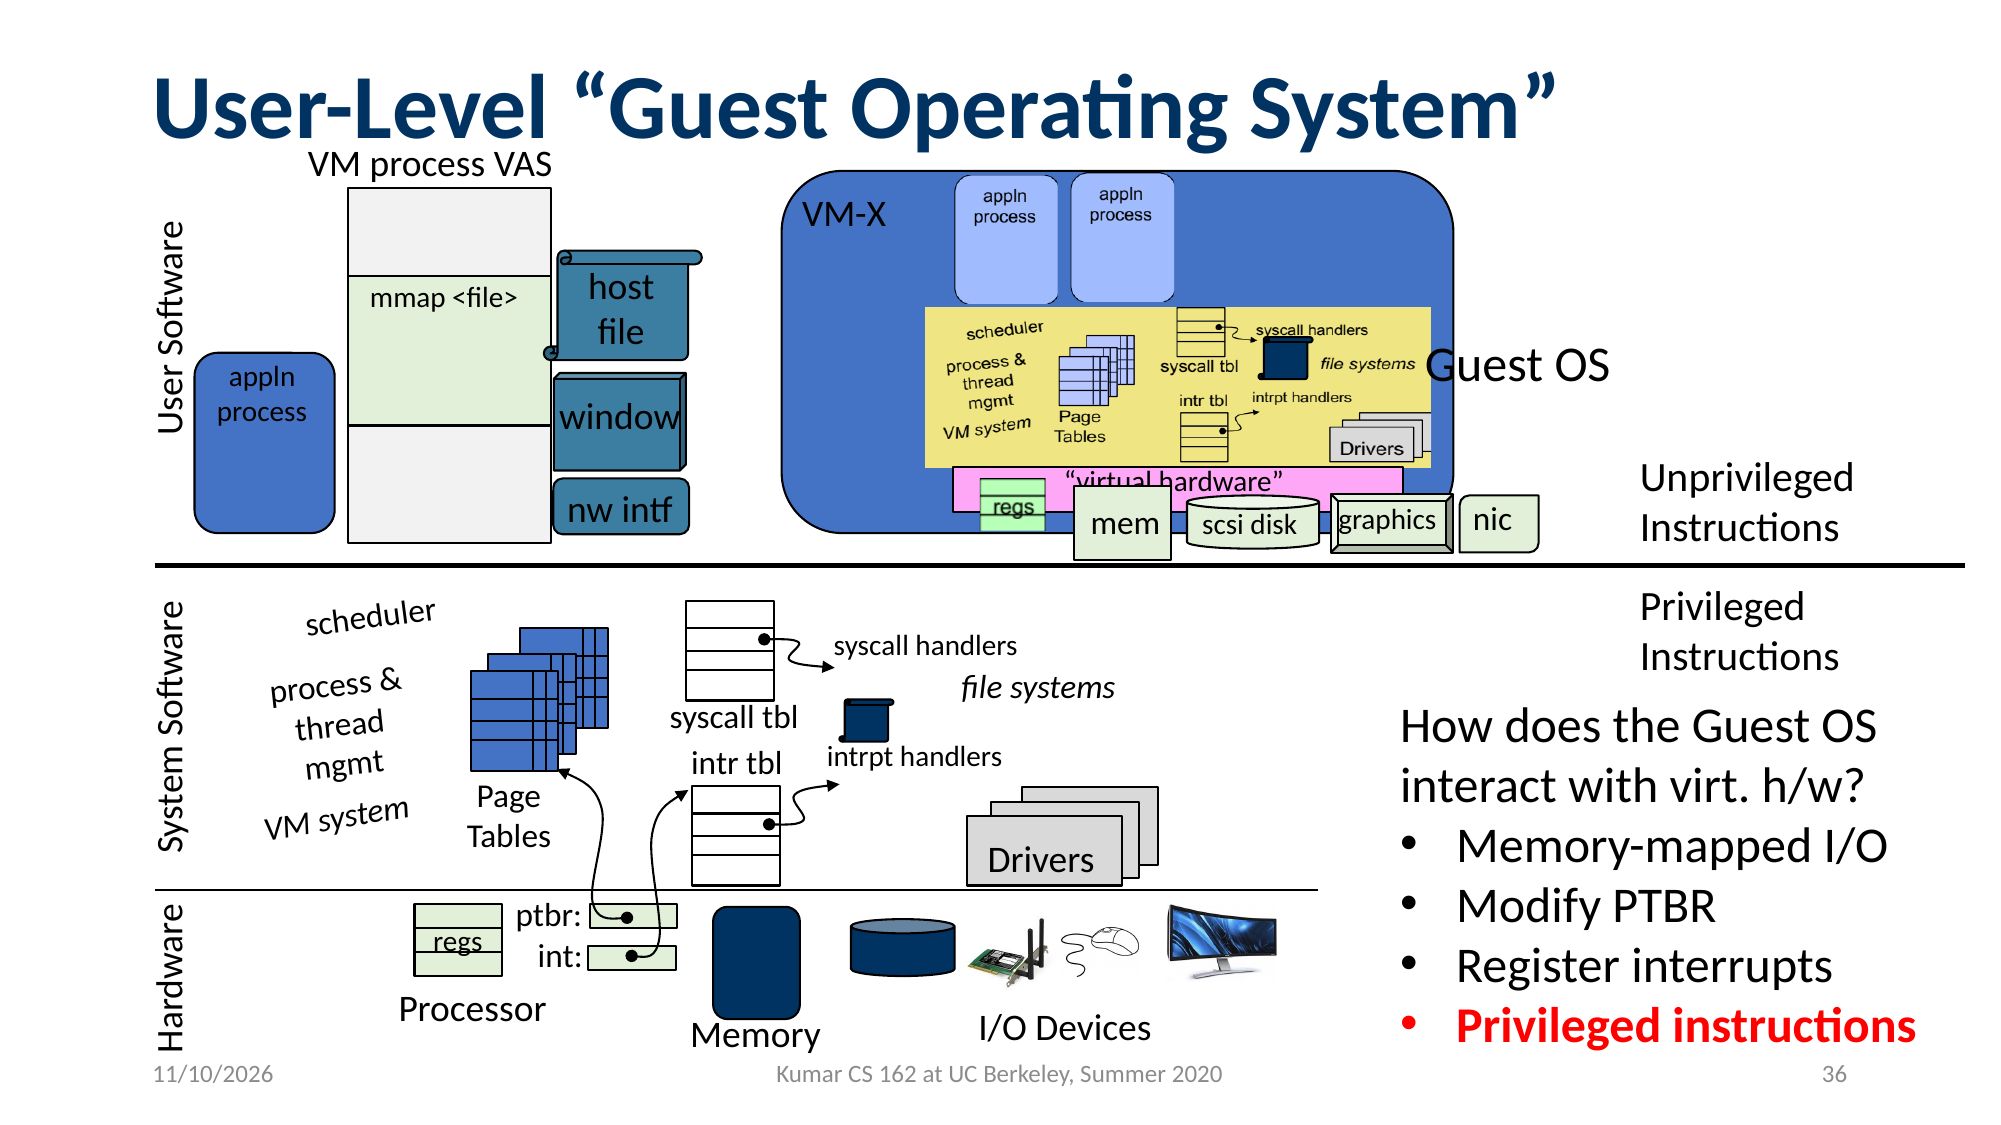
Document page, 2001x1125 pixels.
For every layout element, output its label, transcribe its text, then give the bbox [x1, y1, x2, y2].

text_box [598, 891, 634, 924]
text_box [1186, 495, 1320, 550]
text_box ptbr: [500, 891, 598, 941]
text_box “virtual hardware” [1049, 468, 1299, 505]
text_box [1176, 505, 1185, 512]
text_box Hardware [137, 889, 198, 1068]
text_box syscall handlers [818, 619, 1033, 669]
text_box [470, 670, 559, 771]
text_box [1322, 492, 1454, 553]
text_box [966, 815, 1123, 886]
text_box [598, 904, 649, 929]
text_box [598, 946, 677, 971]
text_box Processor [383, 976, 562, 1037]
text_box file systems [929, 657, 1148, 713]
text_box [850, 919, 955, 977]
slide_number 36 [1412, 1060, 1863, 1103]
text_box intr tbl [676, 733, 798, 789]
picture [1167, 904, 1277, 982]
text_box Unprivileged Instructions [1625, 442, 1893, 558]
text_box [774, 639, 835, 673]
text_box mmap <file> [355, 271, 533, 322]
picture [954, 175, 1058, 304]
text_box VM system [224, 770, 448, 862]
text_box System Software [137, 586, 198, 869]
text_box [625, 891, 660, 963]
text_box [348, 275, 552, 426]
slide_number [137, 1042, 588, 1103]
title User-Level “Guest Operating System” [137, 0, 1863, 218]
footer Kumar CS 162 at UC Berkeley, Summer 2020 [662, 1042, 1338, 1103]
text_box User Software [137, 205, 198, 451]
text_box How does the Guest OS interact with virt. h/w? Memory-mapped I/O Modify PTBR Register interrupts Privileged instructions [1385, 685, 1968, 1060]
picture [925, 307, 1432, 468]
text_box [194, 349, 335, 534]
text_box [348, 192, 552, 275]
picture [1070, 172, 1175, 302]
text_box int: [522, 926, 598, 982]
text_box nw intf [552, 477, 688, 538]
text_box VM-X [787, 181, 902, 242]
text_box Drivers [972, 827, 1110, 888]
picture [979, 478, 1046, 531]
text_box [1022, 786, 1158, 866]
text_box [520, 627, 609, 729]
text_box Privileged Instructions [1625, 571, 1893, 685]
text_box VM process VAS [293, 131, 568, 192]
text_box [990, 801, 1139, 878]
text_box [781, 170, 1454, 534]
text_box [1299, 468, 1404, 512]
text_box [953, 468, 1073, 512]
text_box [541, 372, 699, 471]
text_box ptbr: [500, 885, 598, 890]
text_box syscall tbl [654, 688, 815, 743]
text_box [557, 768, 614, 890]
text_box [1457, 489, 1539, 553]
text_box Guest OS [1432, 323, 1626, 399]
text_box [692, 785, 781, 886]
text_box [414, 903, 503, 977]
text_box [685, 600, 774, 701]
text_box [348, 426, 552, 544]
text_box [713, 906, 800, 1020]
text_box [1073, 486, 1176, 560]
picture [962, 895, 1139, 1011]
text_box Memory [675, 1002, 836, 1063]
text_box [488, 653, 577, 754]
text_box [543, 250, 702, 361]
text_box process & thread mgmt [239, 645, 440, 800]
text_box I/O Devices [963, 995, 1167, 1056]
text_box [839, 699, 894, 742]
text_box Page Tables [441, 766, 577, 861]
text_box scheduler [273, 575, 467, 654]
text_box [781, 779, 840, 825]
text_box [651, 789, 689, 890]
text_box [658, 904, 678, 929]
text_box intrpt handlers [812, 729, 1018, 780]
